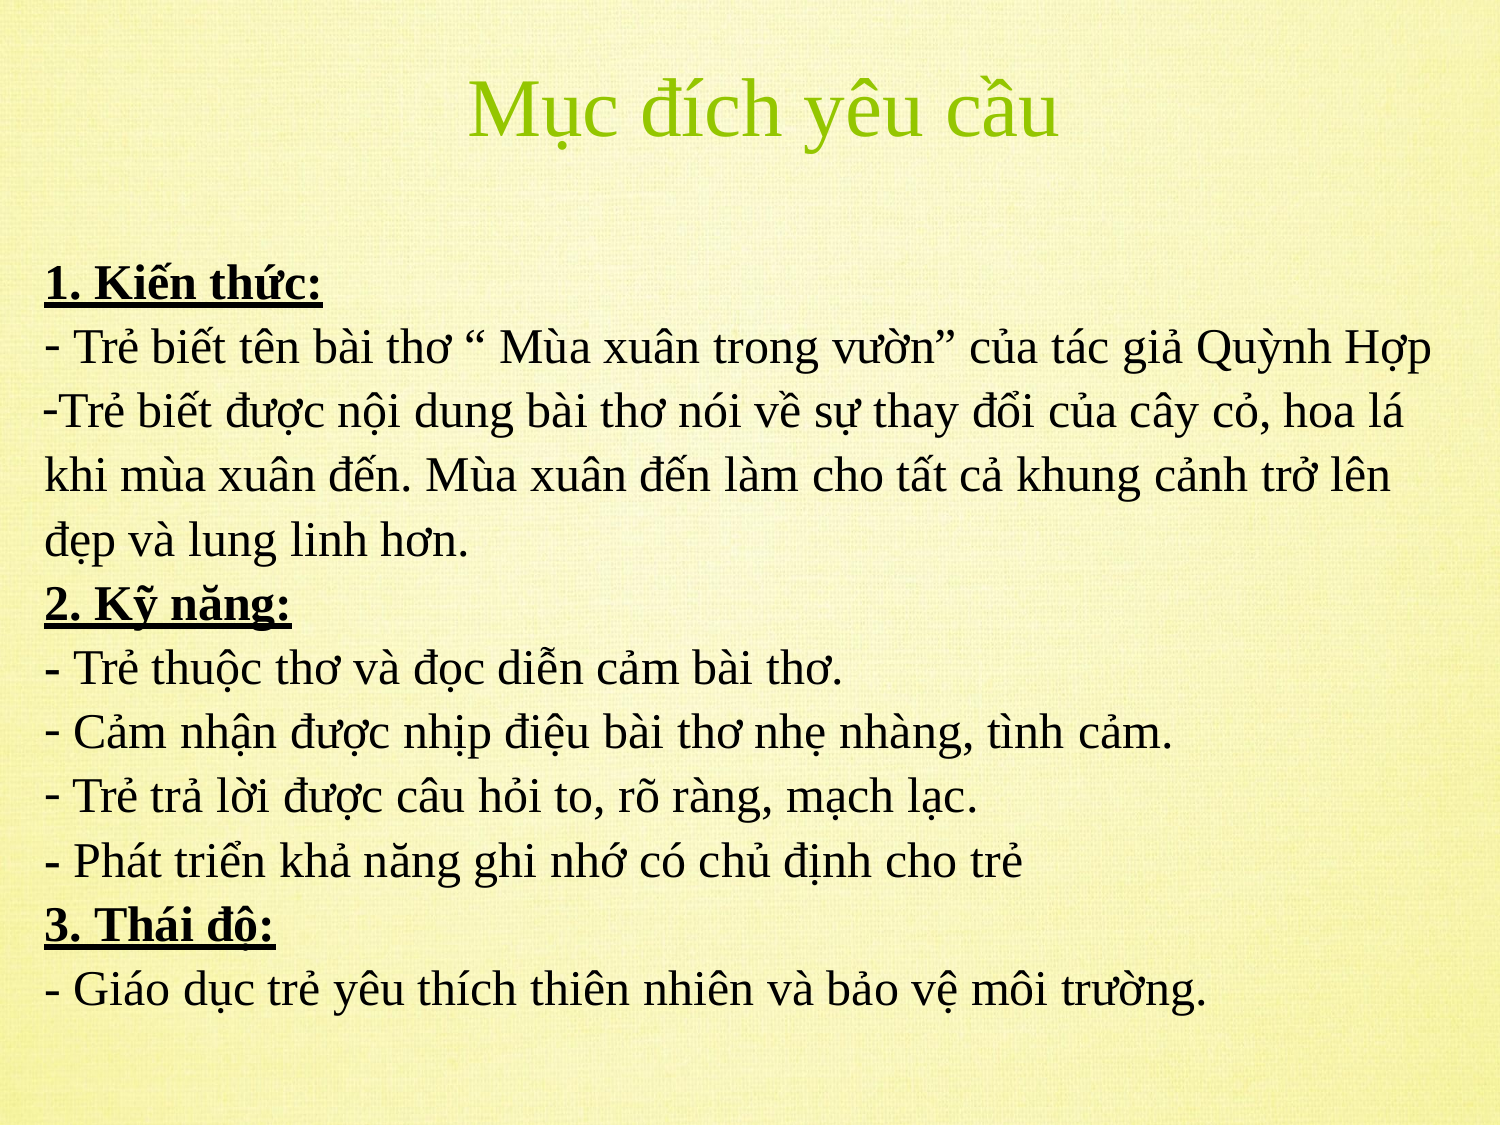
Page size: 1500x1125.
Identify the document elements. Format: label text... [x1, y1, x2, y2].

text_box [0, 0, 1500, 1125]
text_box 1. Kiến thức: Trẻ biết tên bài thơ “ Mùa xuân trong vườn” của tác giả Quỳnh Hợp Trẻ biết được nội dung bài thơ nói về sự thay đổi của cây cỏ, hoa lá khi mùa xuân đến. Mùa xuân đến làm cho tất cả khung cảnh trở lên đẹp và lung linh hơn. 2. Kỹ năng: - Trẻ thuộc thơ và đọc diễn cảm bài thơ. Cảm nhận được nhịp điệu bài thơ nhẹ nhàng, tình cảm. Trẻ trả lời được câu hỏi to, rõ ràng, mạch lạc. - Phát triển khả năng ghi nhớ có chủ định cho trẻ 3. Thái độ: - Giáo dục trẻ yêu thích thiên nhiên và bảo vệ môi trường. [42, 243, 1435, 1016]
title Mục đích yêu cầu [465, 0, 1065, 153]
